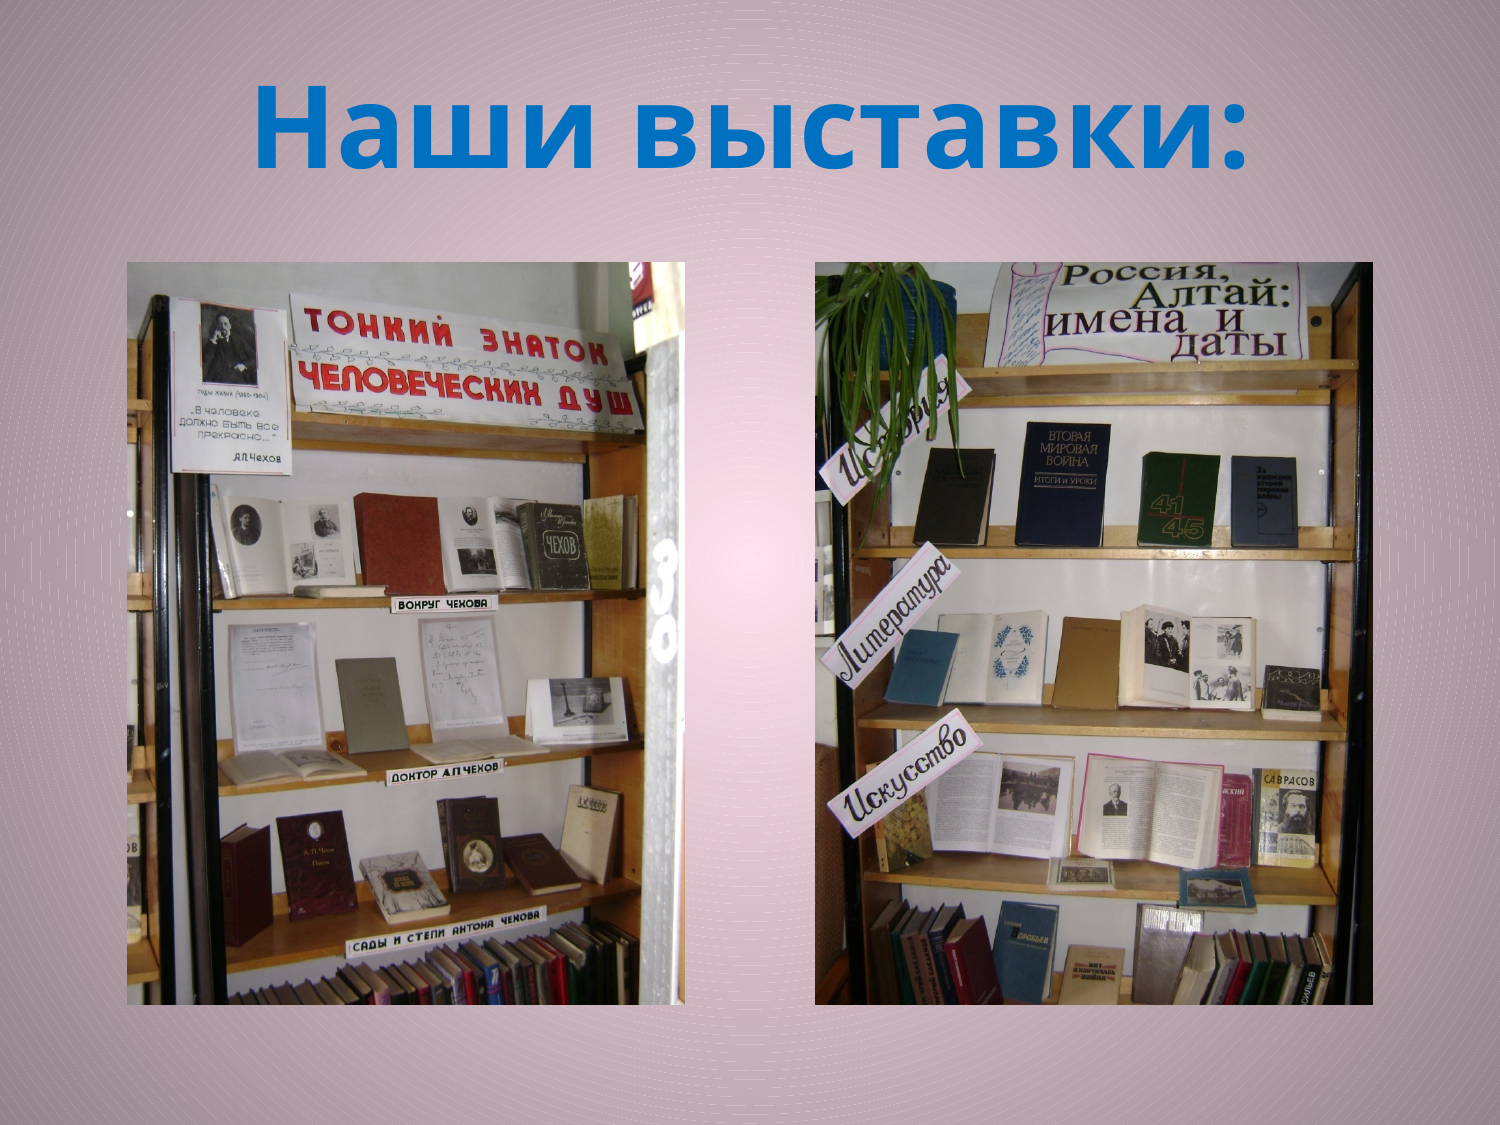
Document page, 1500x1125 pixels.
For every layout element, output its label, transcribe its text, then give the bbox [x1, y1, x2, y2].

title Наши выставки: [75, 45, 1425, 200]
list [127, 262, 685, 1006]
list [815, 262, 1373, 1006]
